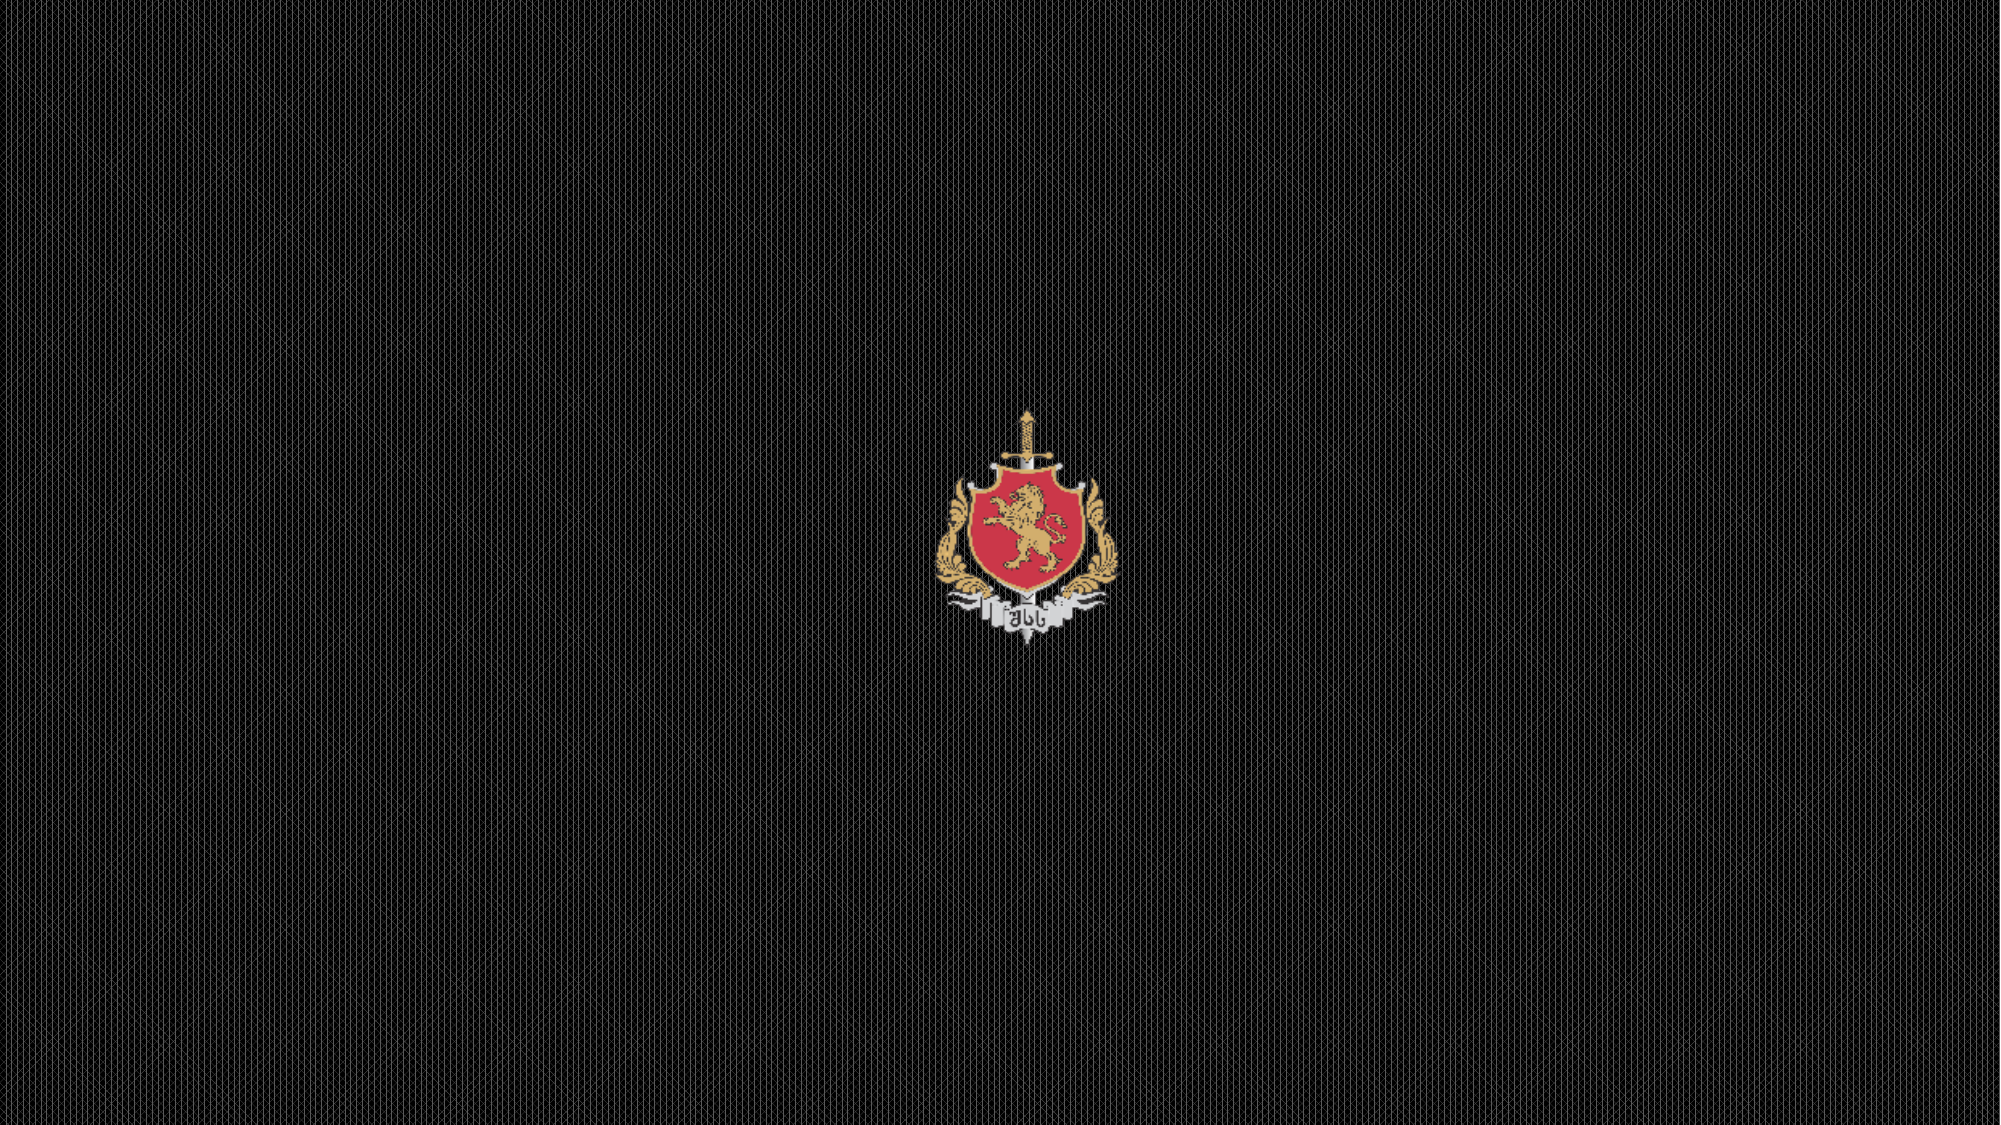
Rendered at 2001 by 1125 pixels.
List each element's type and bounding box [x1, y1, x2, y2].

picture [825, 366, 1199, 689]
